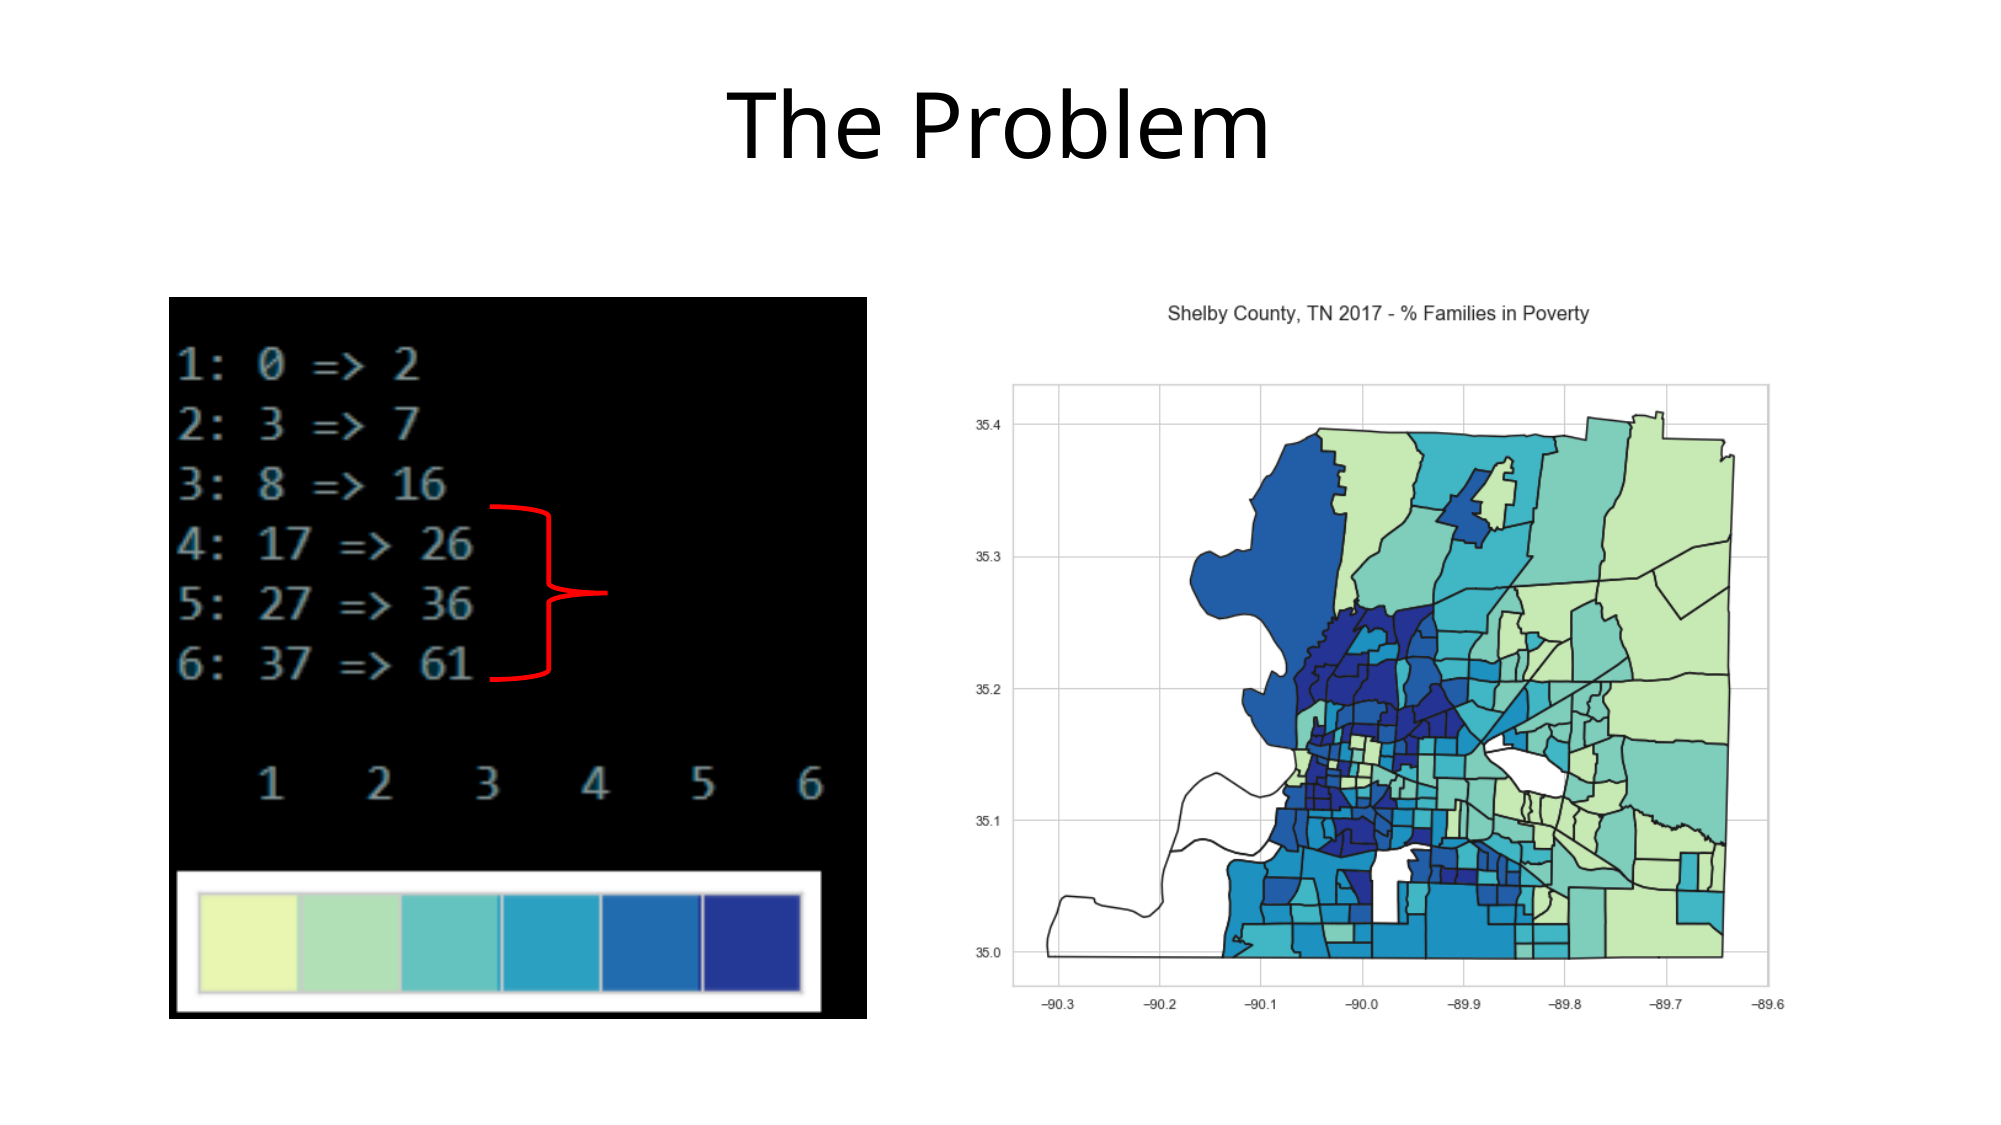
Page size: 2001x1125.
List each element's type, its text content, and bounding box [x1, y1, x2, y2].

picture [966, 297, 1793, 1019]
picture [169, 297, 867, 1019]
title The Problem [137, 20, 1863, 238]
